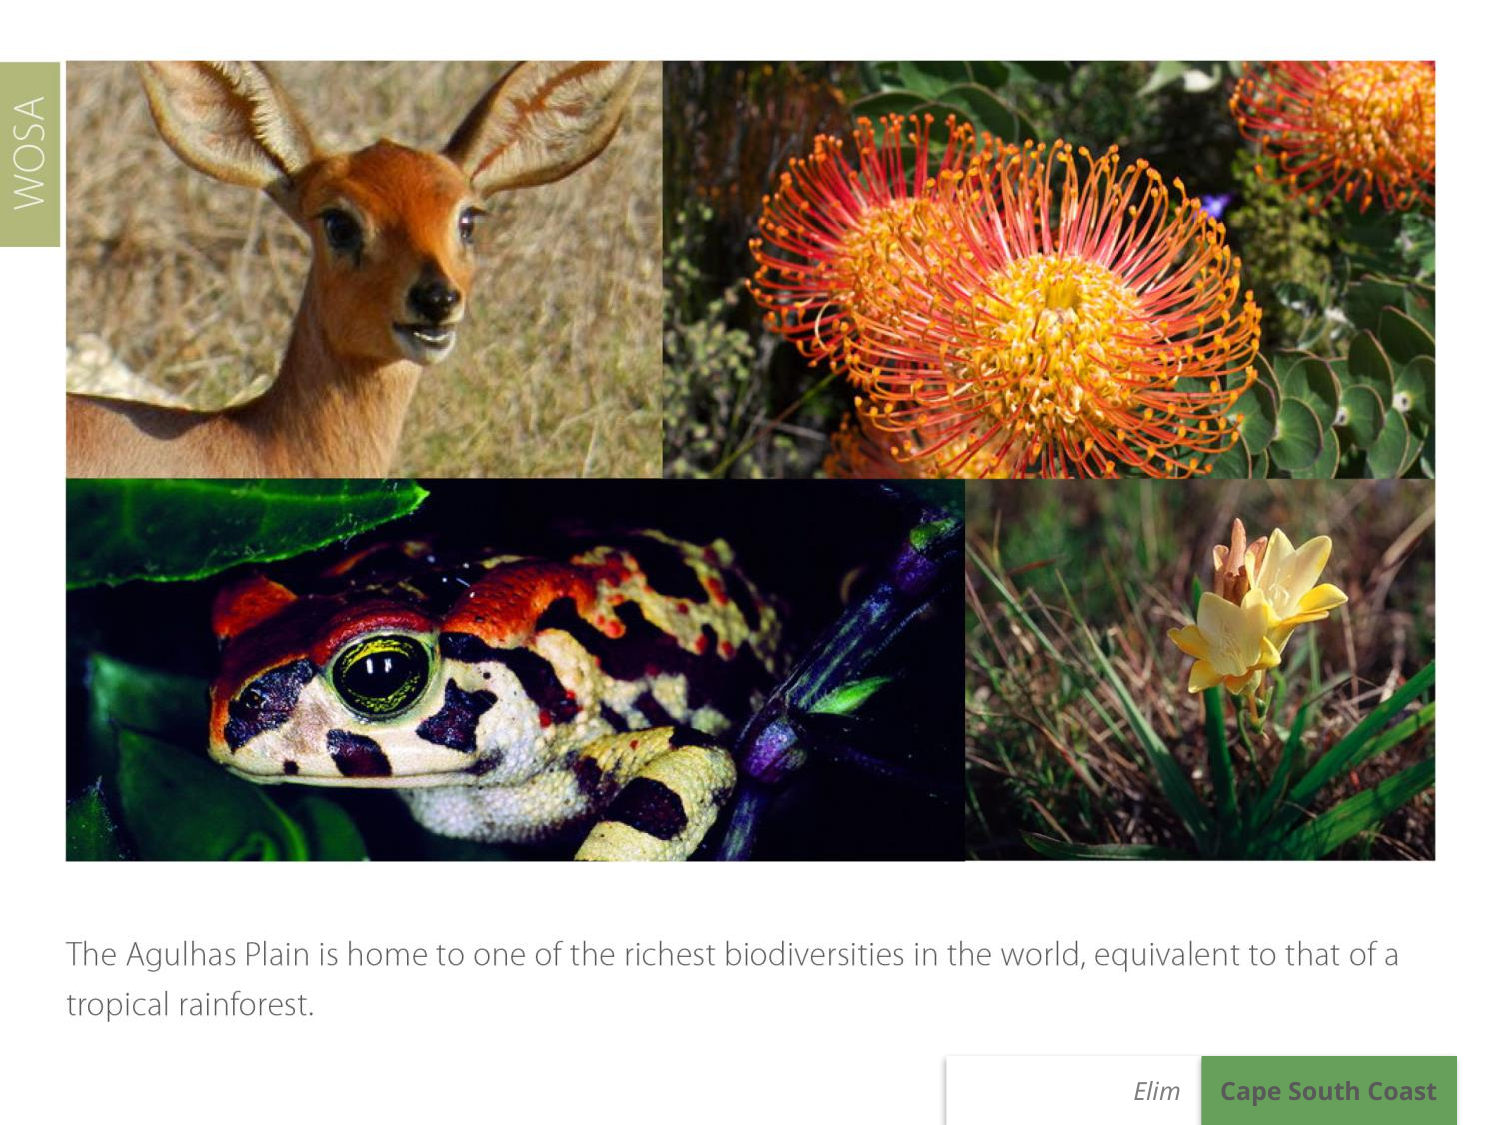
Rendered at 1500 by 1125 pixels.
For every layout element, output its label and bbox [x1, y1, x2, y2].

picture [0, 0, 1500, 1125]
text_box [946, 1055, 1458, 1125]
